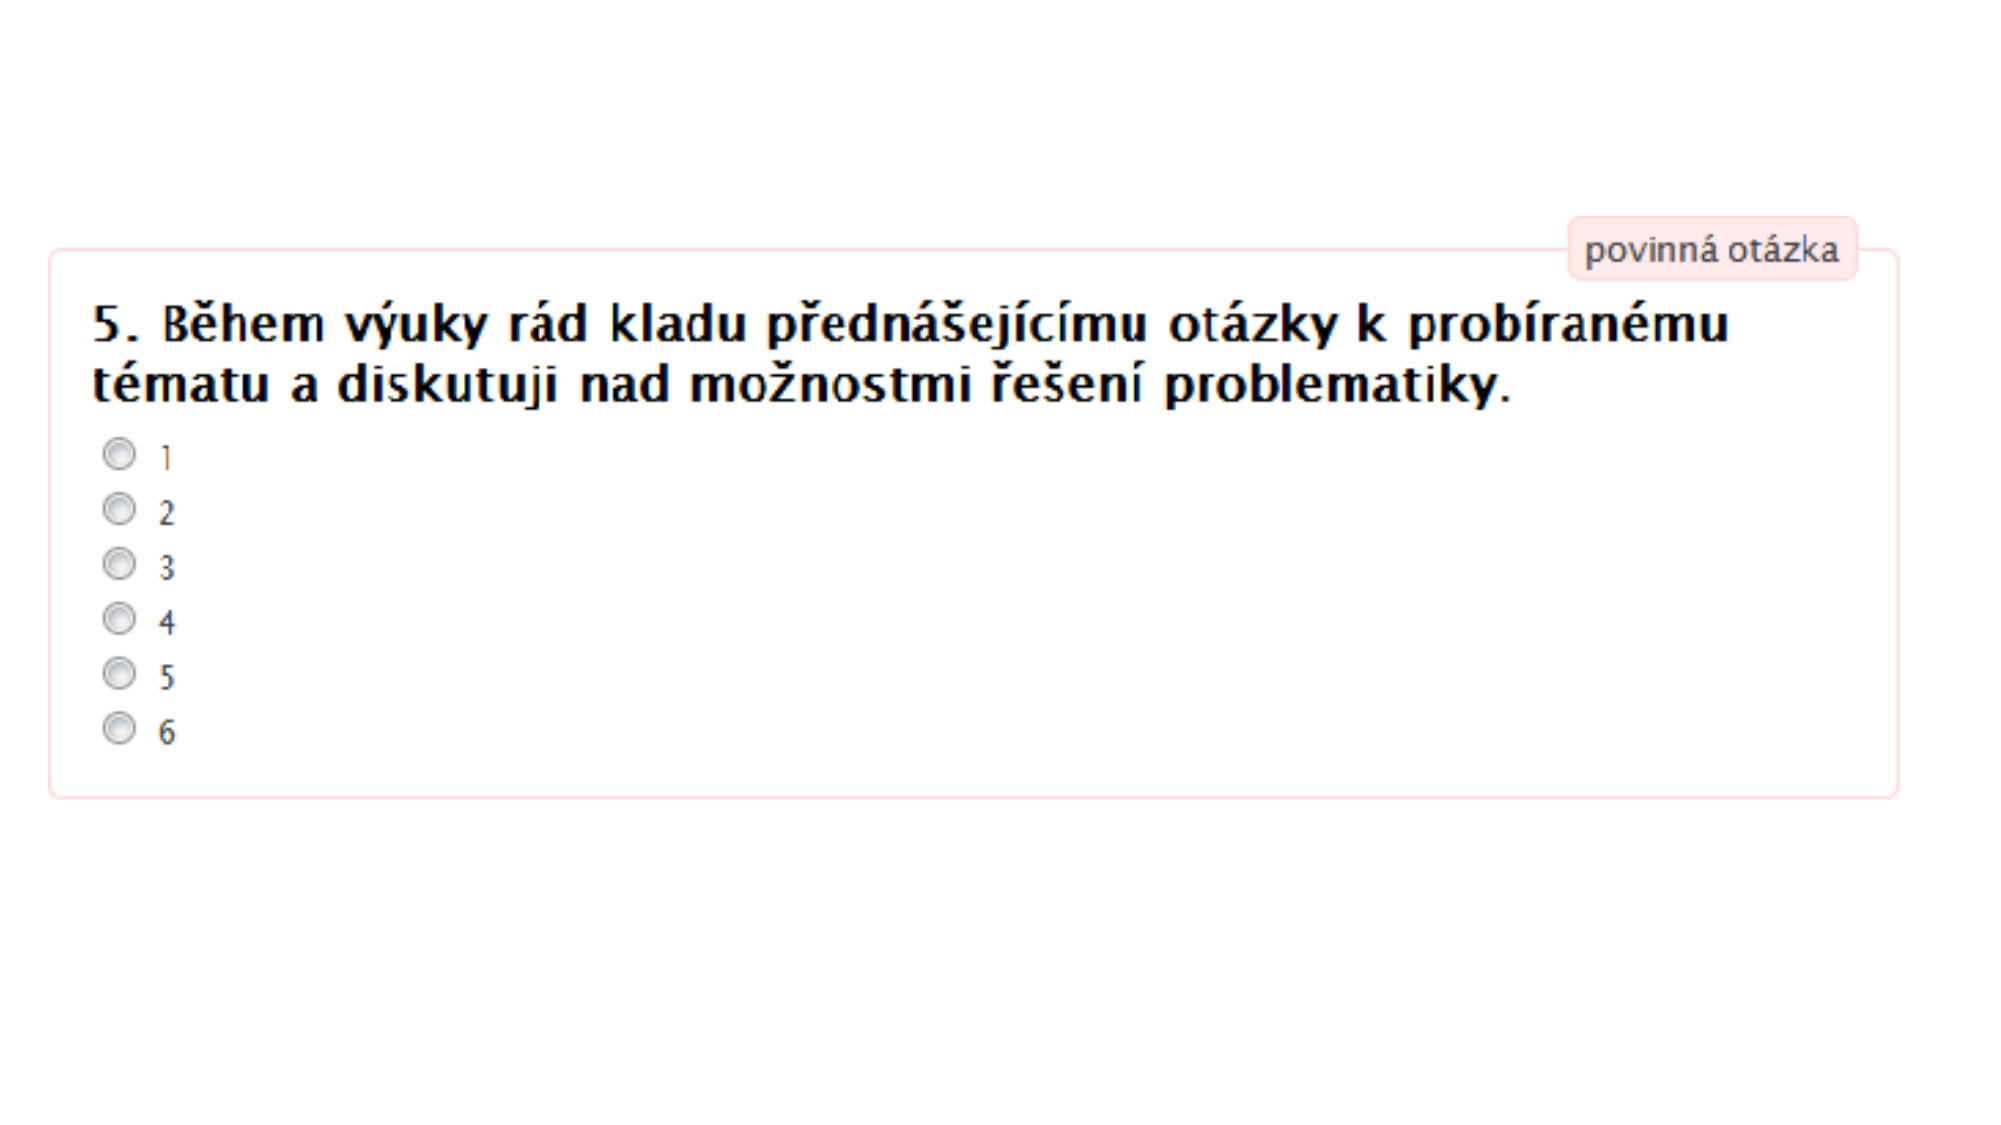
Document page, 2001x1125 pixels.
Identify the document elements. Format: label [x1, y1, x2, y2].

picture [0, 216, 2000, 822]
